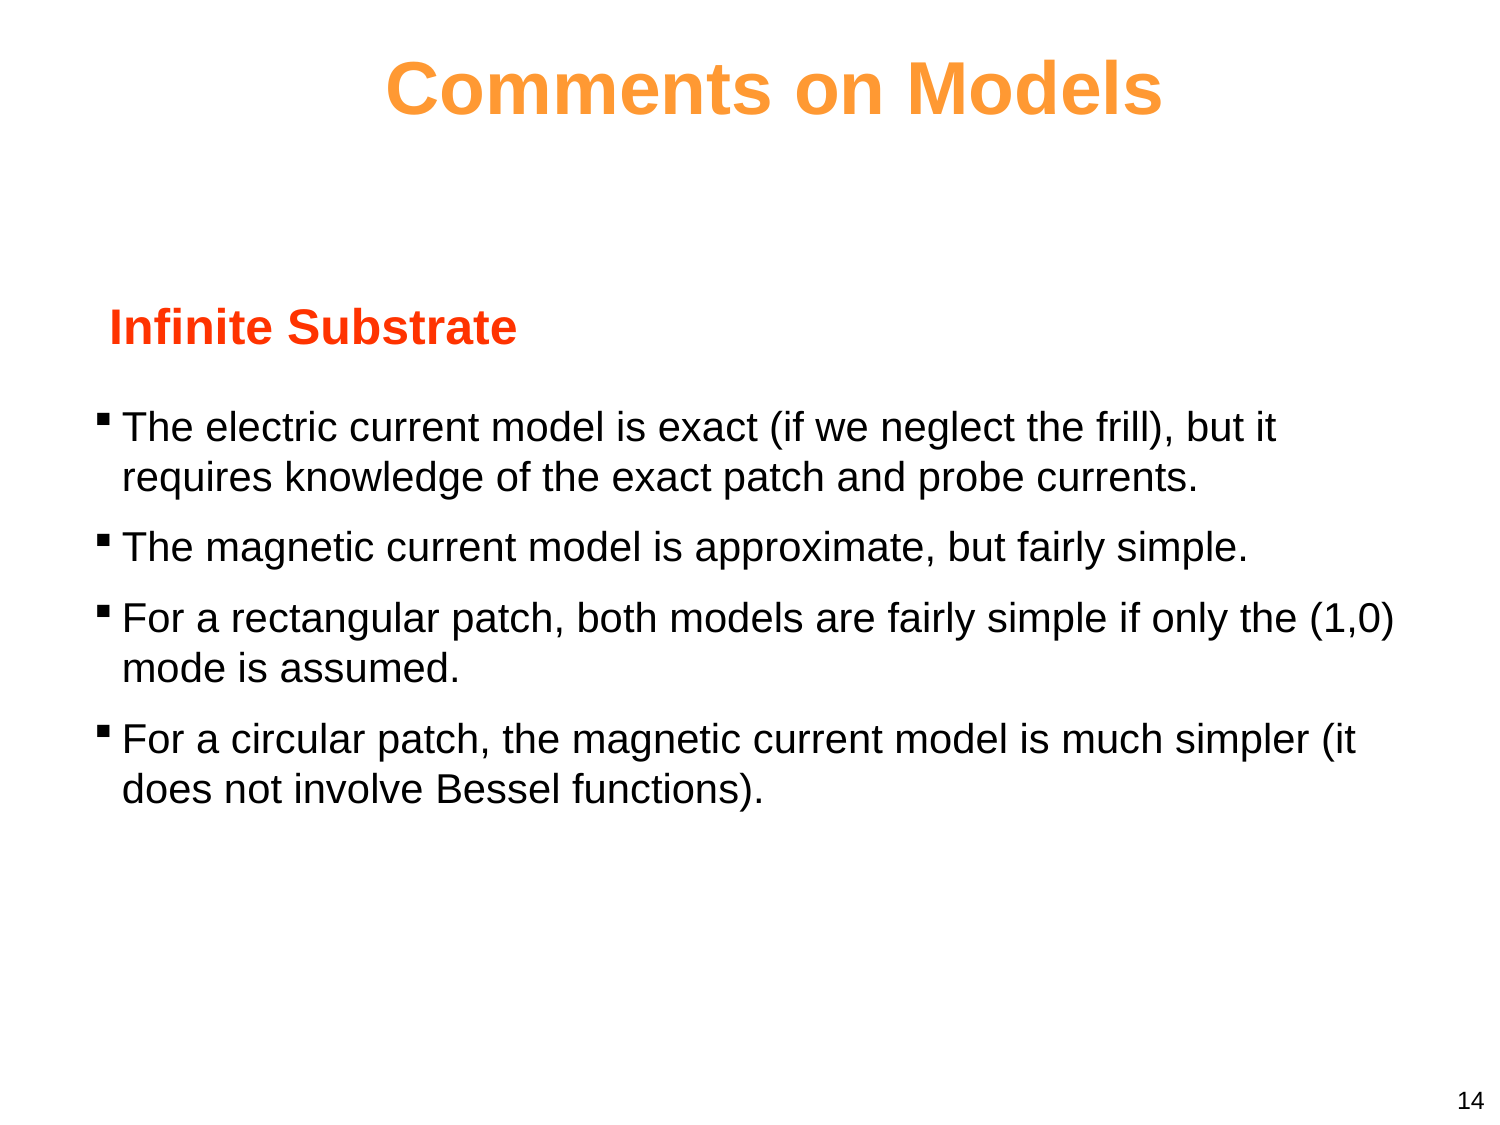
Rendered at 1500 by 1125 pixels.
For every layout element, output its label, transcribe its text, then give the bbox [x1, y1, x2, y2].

text_box The electric current model is exact (if we neglect the frill), but it requires knowledge of the exact patch and probe currents. The magnetic current model is approximate, but fairly simple. For a rectangular patch, both models are fairly simple if only the (1,0) mode is assumed. For a circular patch, the magnetic current model is much simpler (it does not involve Bessel functions). [78, 391, 1414, 820]
slide_number 14 [1149, 1046, 1500, 1125]
text_box Comments on Models [339, 10, 1211, 158]
text_box Infinite Substrate [94, 286, 533, 362]
